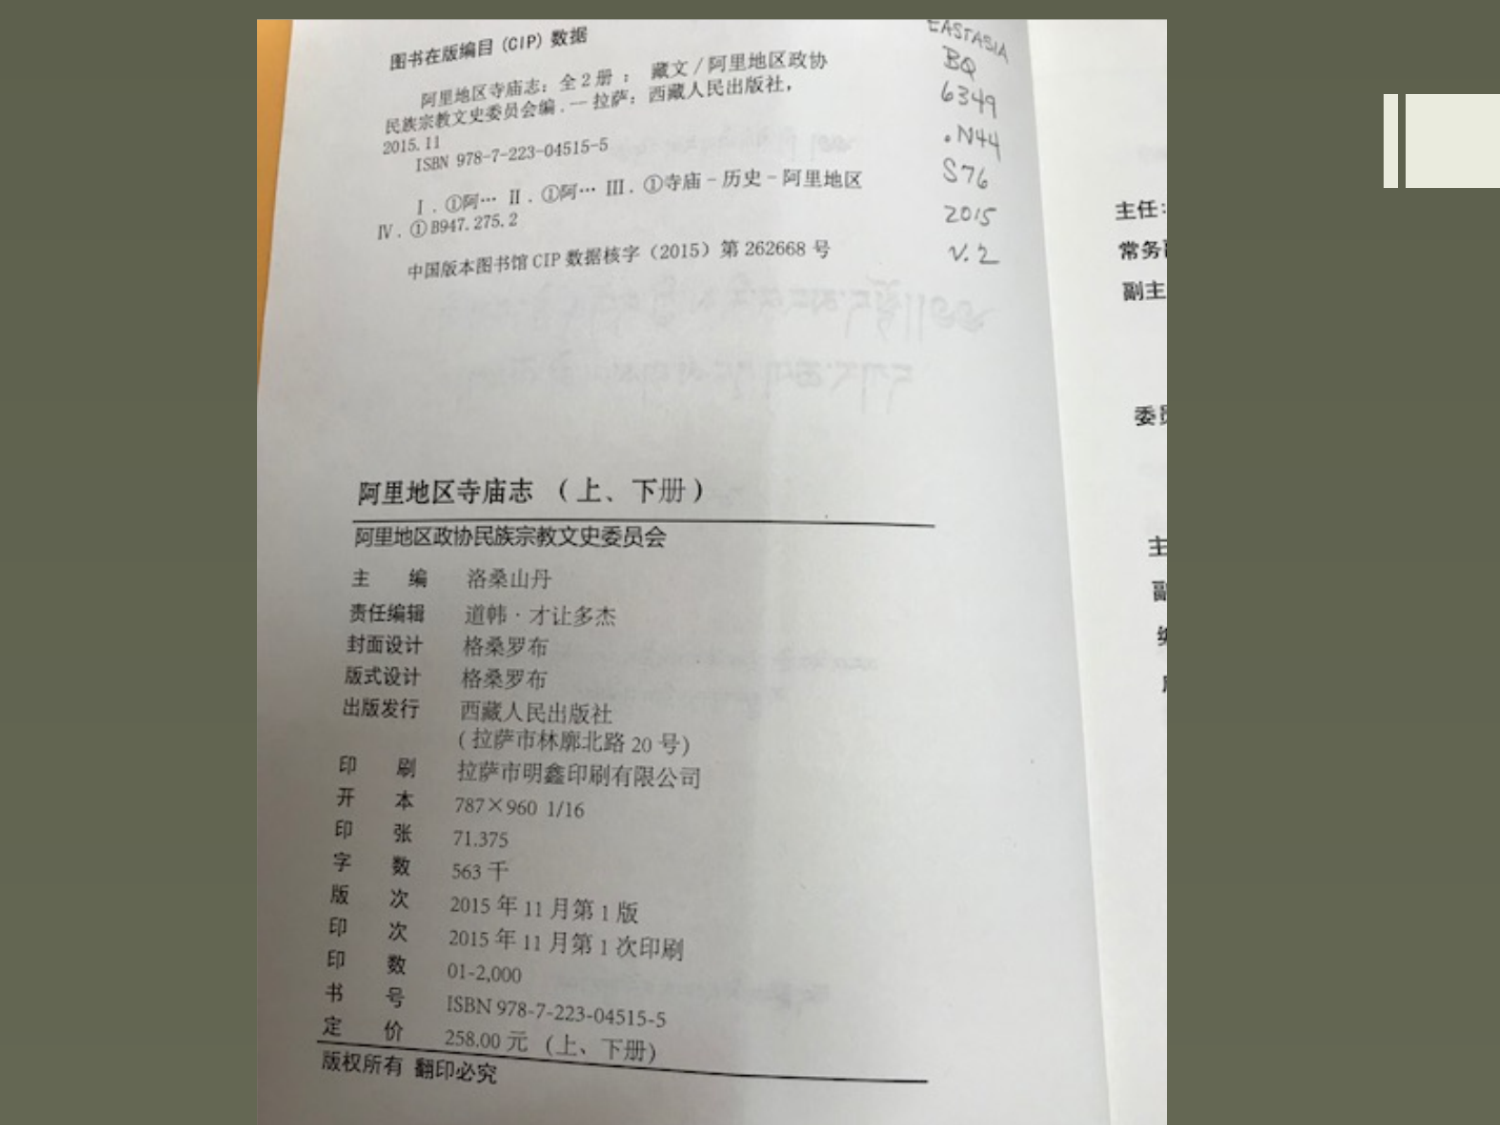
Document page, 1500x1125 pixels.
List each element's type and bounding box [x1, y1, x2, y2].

picture [104, 21, 1319, 1125]
